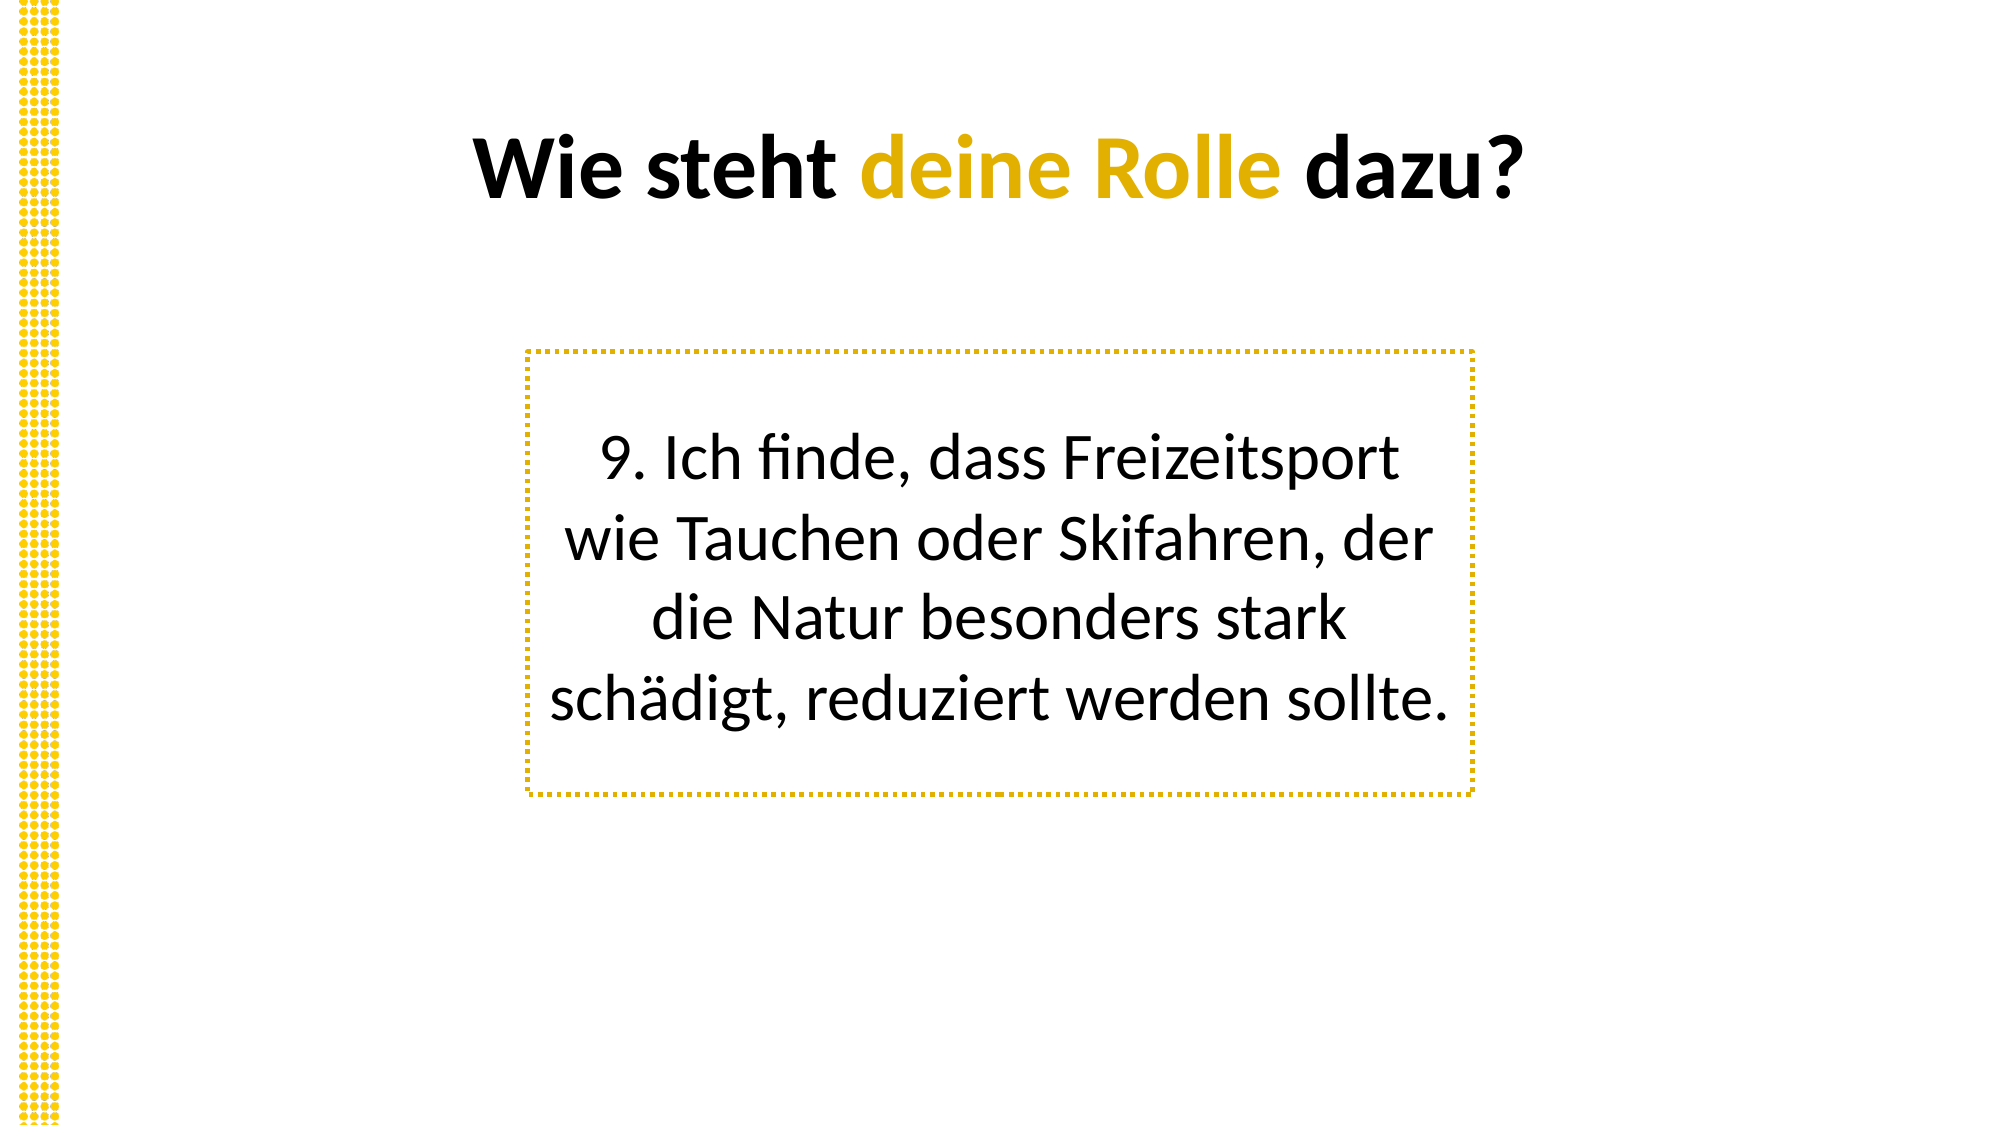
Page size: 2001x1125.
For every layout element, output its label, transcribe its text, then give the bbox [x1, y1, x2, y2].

text_box 9. Ich finde, dass Freizeitsport wie Tauchen oder Skifahren, der die Natur besonders stark schädigt, reduziert werden sollte. [527, 351, 1473, 795]
picture [0, 0, 87, 1125]
title Wie steht deine Rolle dazu? [137, 59, 1863, 278]
